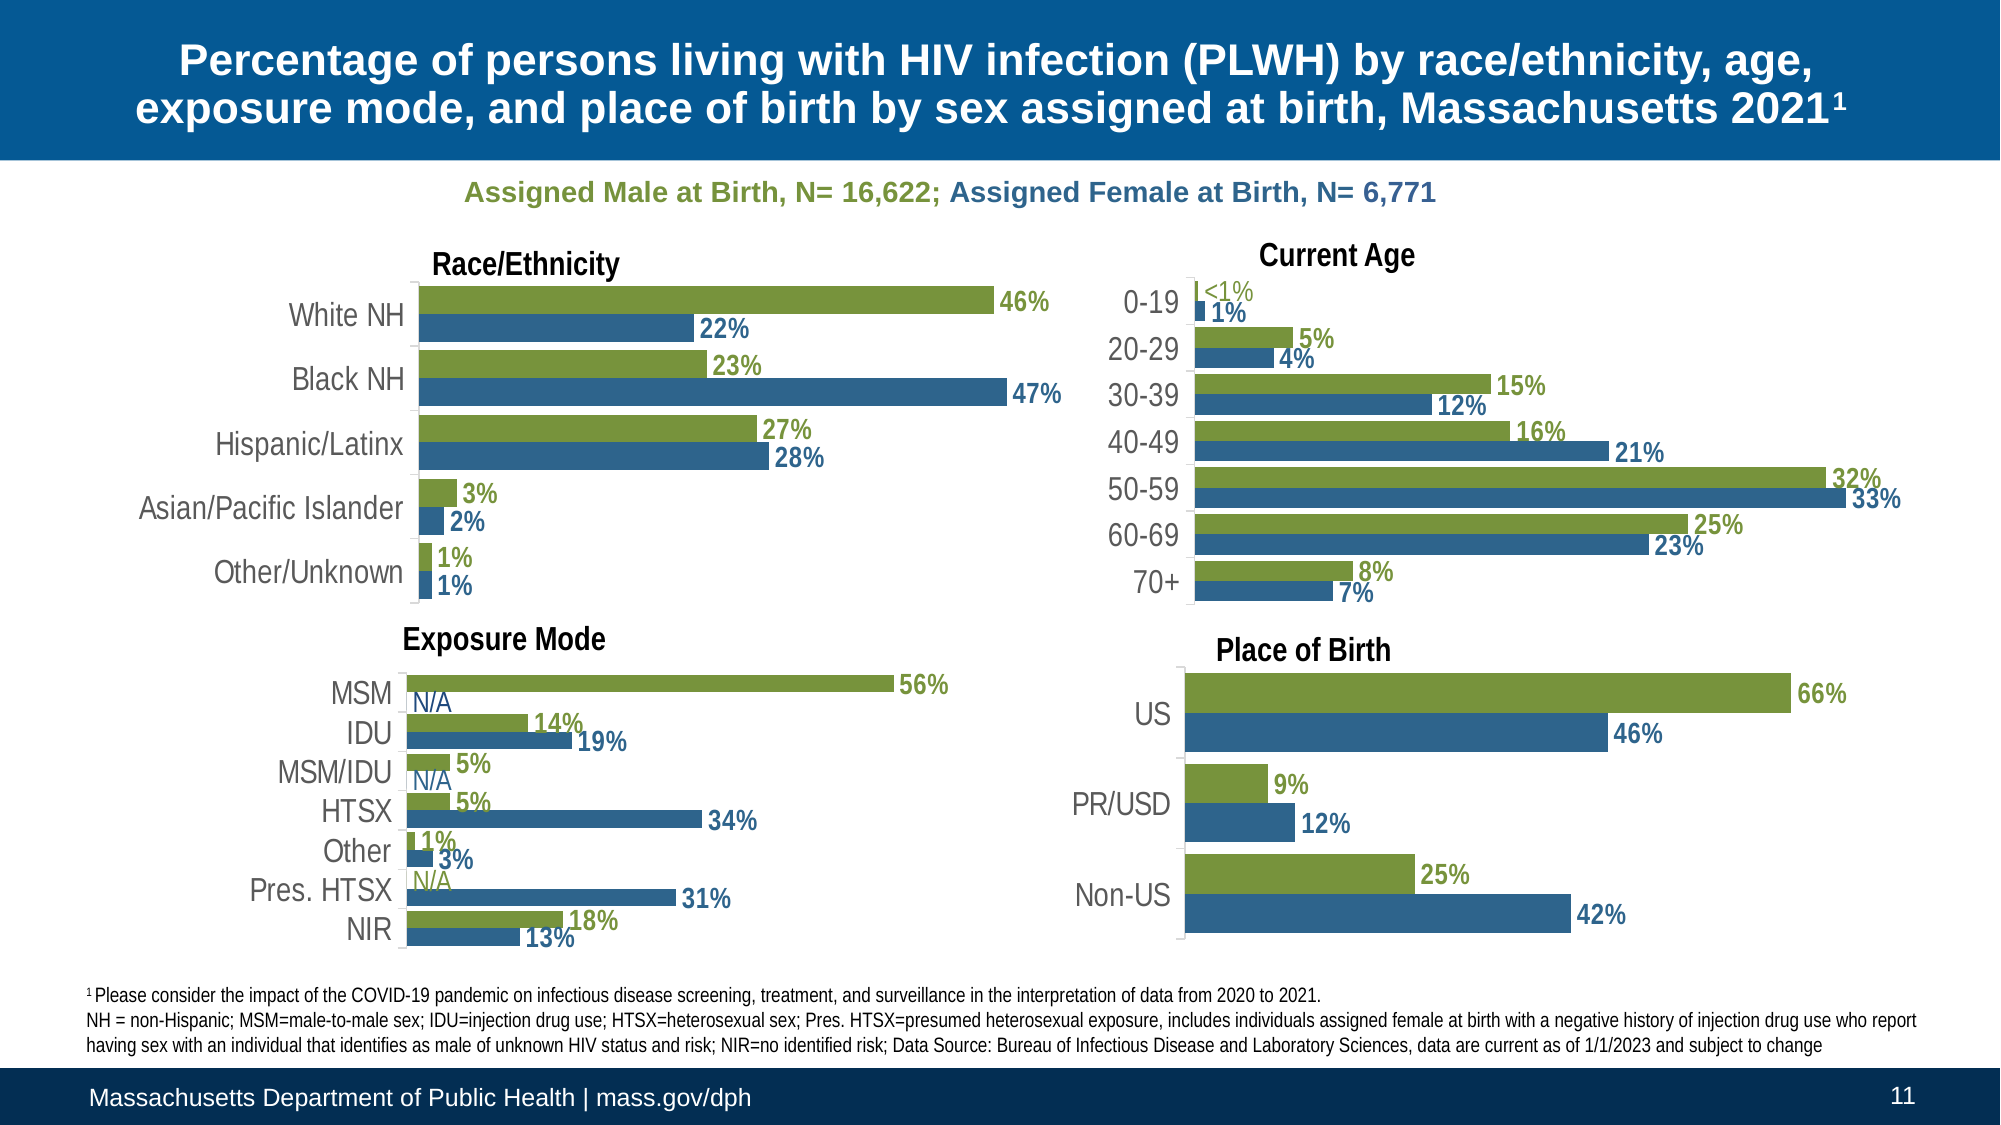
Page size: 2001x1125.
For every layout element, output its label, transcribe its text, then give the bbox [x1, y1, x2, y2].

slide_number 11 [1482, 1065, 1931, 1125]
title Percentage of persons living with HIV infection (PLWH) by race/ethnicity, age, exposure mode, and place of birth by sex assigned at birth, Massachusetts 20211 [97, 13, 1898, 157]
text_box 1 Please consider the impact of the COVID-19 pandemic on infectious disease screening, treatment, and surveillance in the interpretation of data from 2020 to 2021. NH = non-Hispanic; MSM=male-to-male sex; IDU=injection drug use; HTSX=heterosexual sex; Pres. HTSX=presumed heterosexual exposure, includes individuals assigned female at birth with a negative history of injection drug use who report having sex with an individual that identifies as male of unknown HIV status and risk; NIR=no identified risk; Data Source: Bureau of Infectious Disease and Laboratory Sciences, data are current as of 1/1/2023 and subject to change [71, 974, 1954, 1064]
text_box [109, 225, 1910, 959]
text_box Assigned Male at Birth, N= 16,622; Assigned Female at Birth, N= 6,771 [449, 166, 1459, 216]
